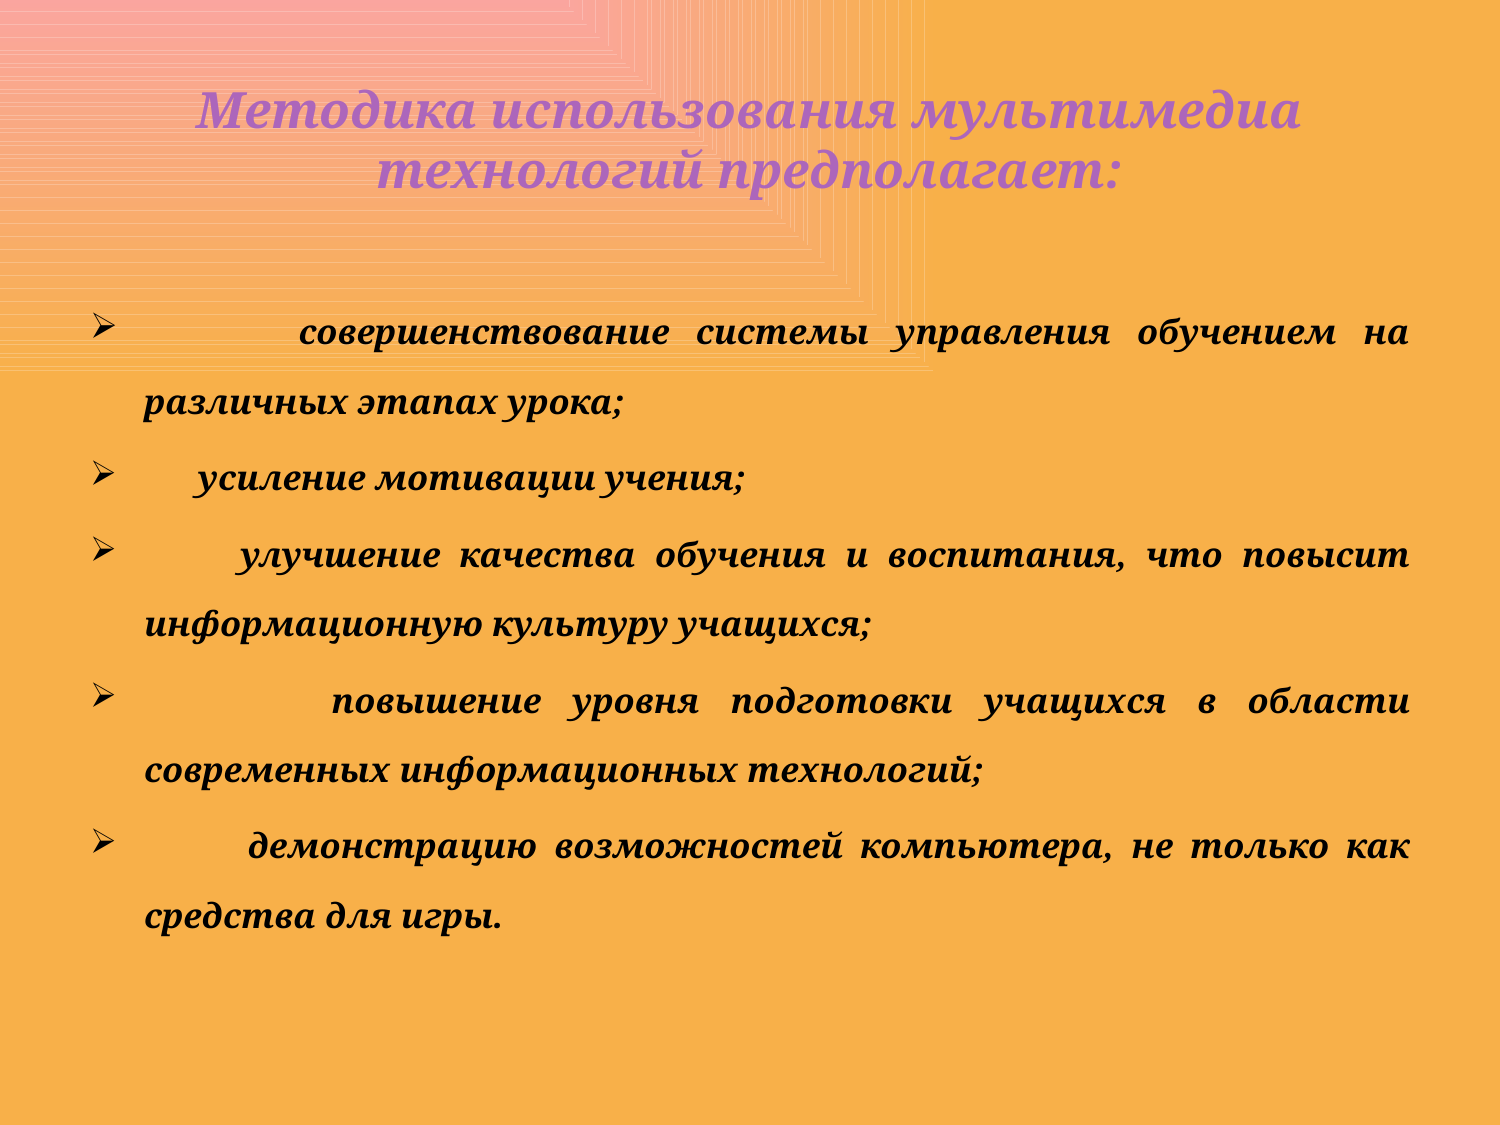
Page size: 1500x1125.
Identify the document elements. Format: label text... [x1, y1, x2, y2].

list совершенствование системы управления обучением на различных этапах урока; усиление мотивации учения; улучшение качества обучения и воспитания, что повысит информационную культуру учащихся; повышение уровня подготовки учащихся в области современных информационных технологий; демонстрацию возможностей компьютера, не только как средства для игры. [74, 222, 1426, 1006]
title Методика использования мультимедиа технологий предполагает: [74, 44, 1426, 222]
